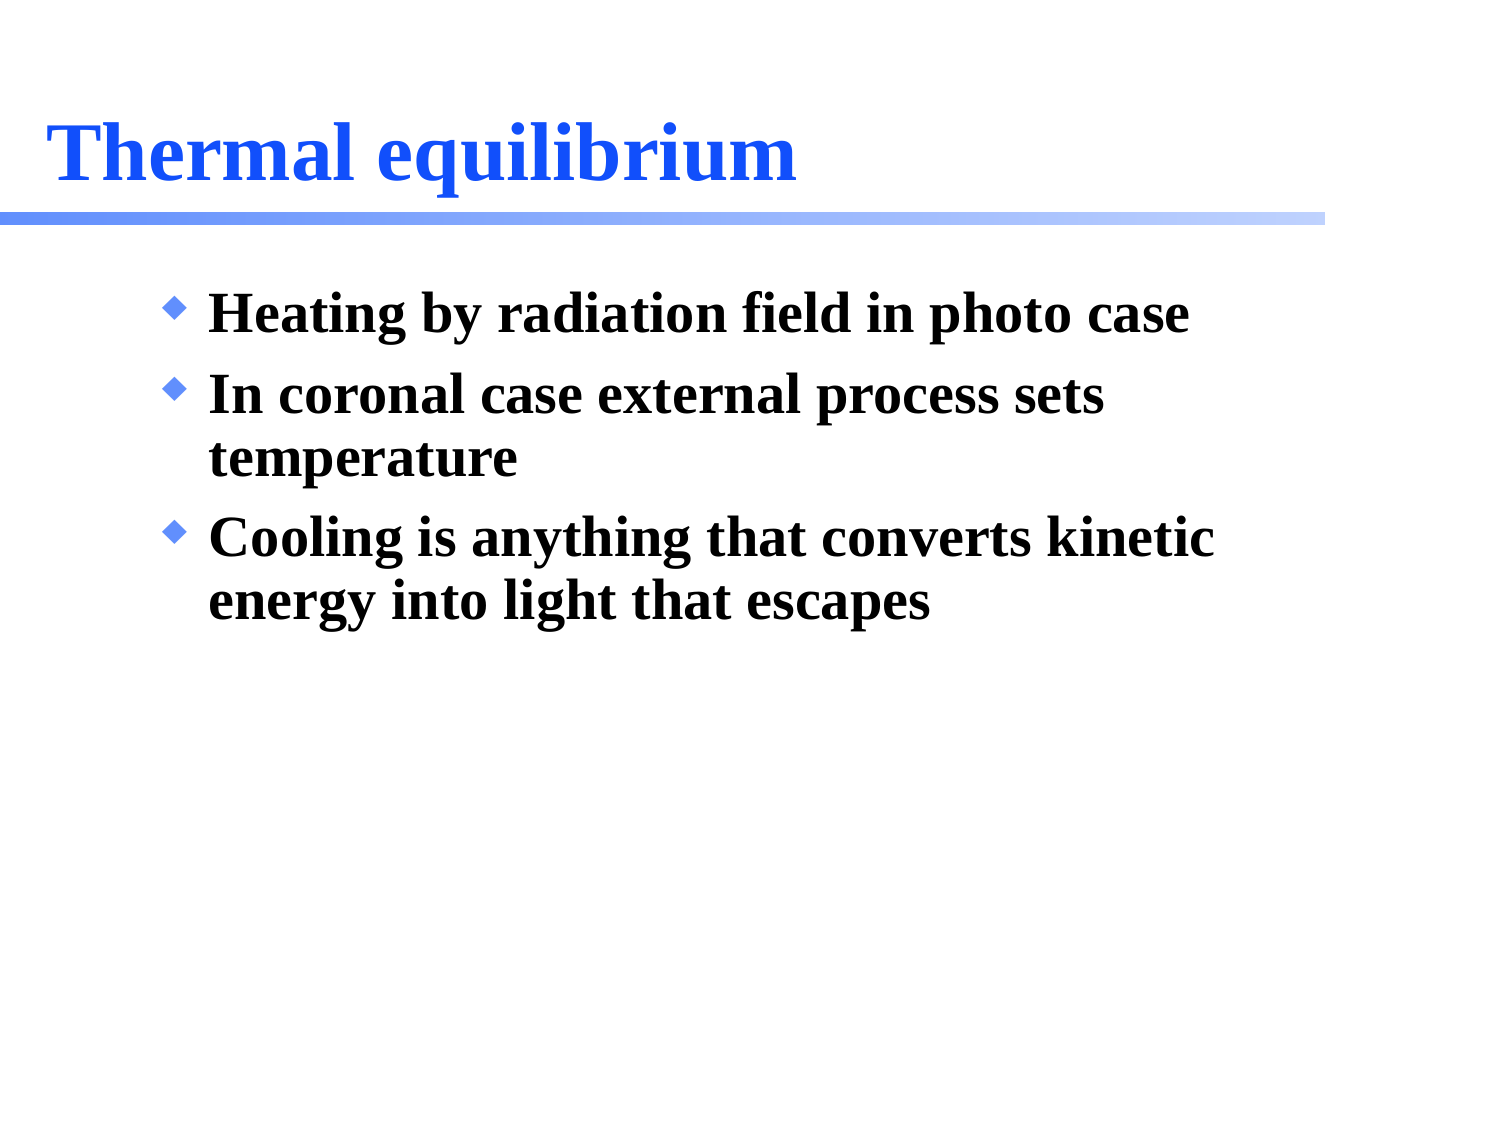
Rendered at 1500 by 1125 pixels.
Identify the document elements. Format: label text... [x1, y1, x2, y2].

title Thermal equilibrium [30, 18, 1207, 207]
list Heating by radiation field in photo case In coronal case external process sets temperature Cooling is anything that converts kinetic energy into light that escapes [146, 274, 1323, 951]
